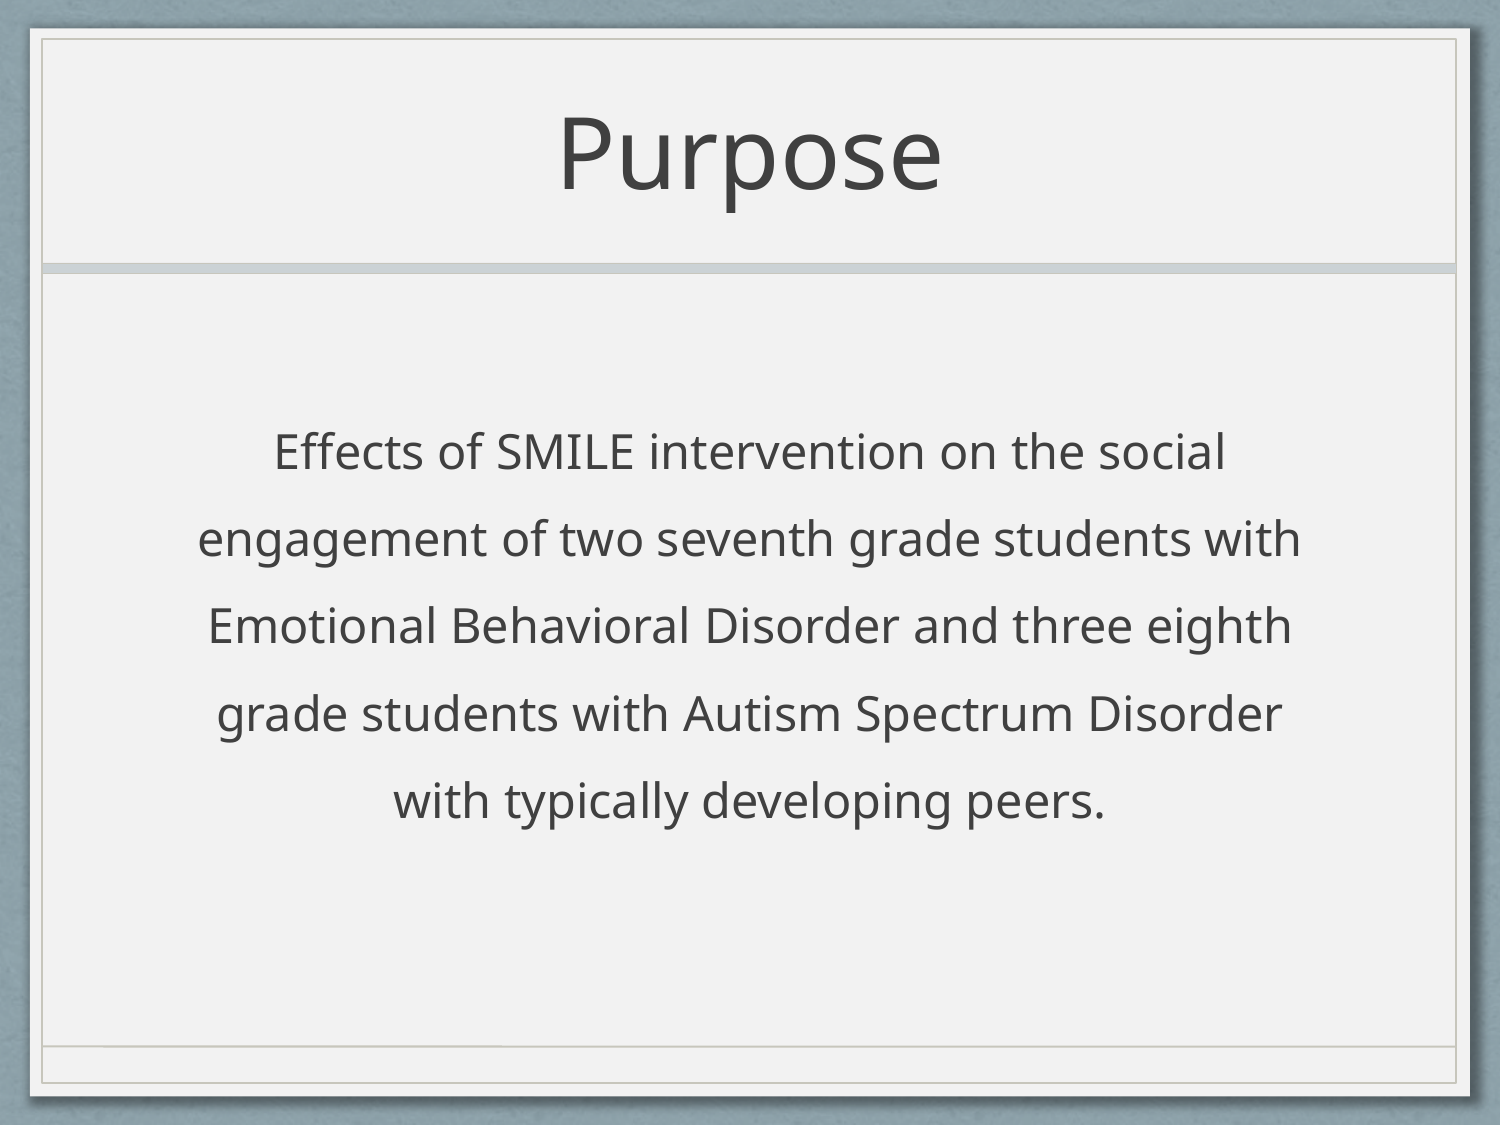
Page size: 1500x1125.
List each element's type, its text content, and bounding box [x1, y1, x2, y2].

list Effects of SMILE intervention on the social engagement of two seventh grade students with Emotional Behavioral Disorder and three eighth grade students with Autism Spectrum Disorder with typically developing peers. [147, 384, 1353, 838]
title Purpose [147, 40, 1353, 260]
